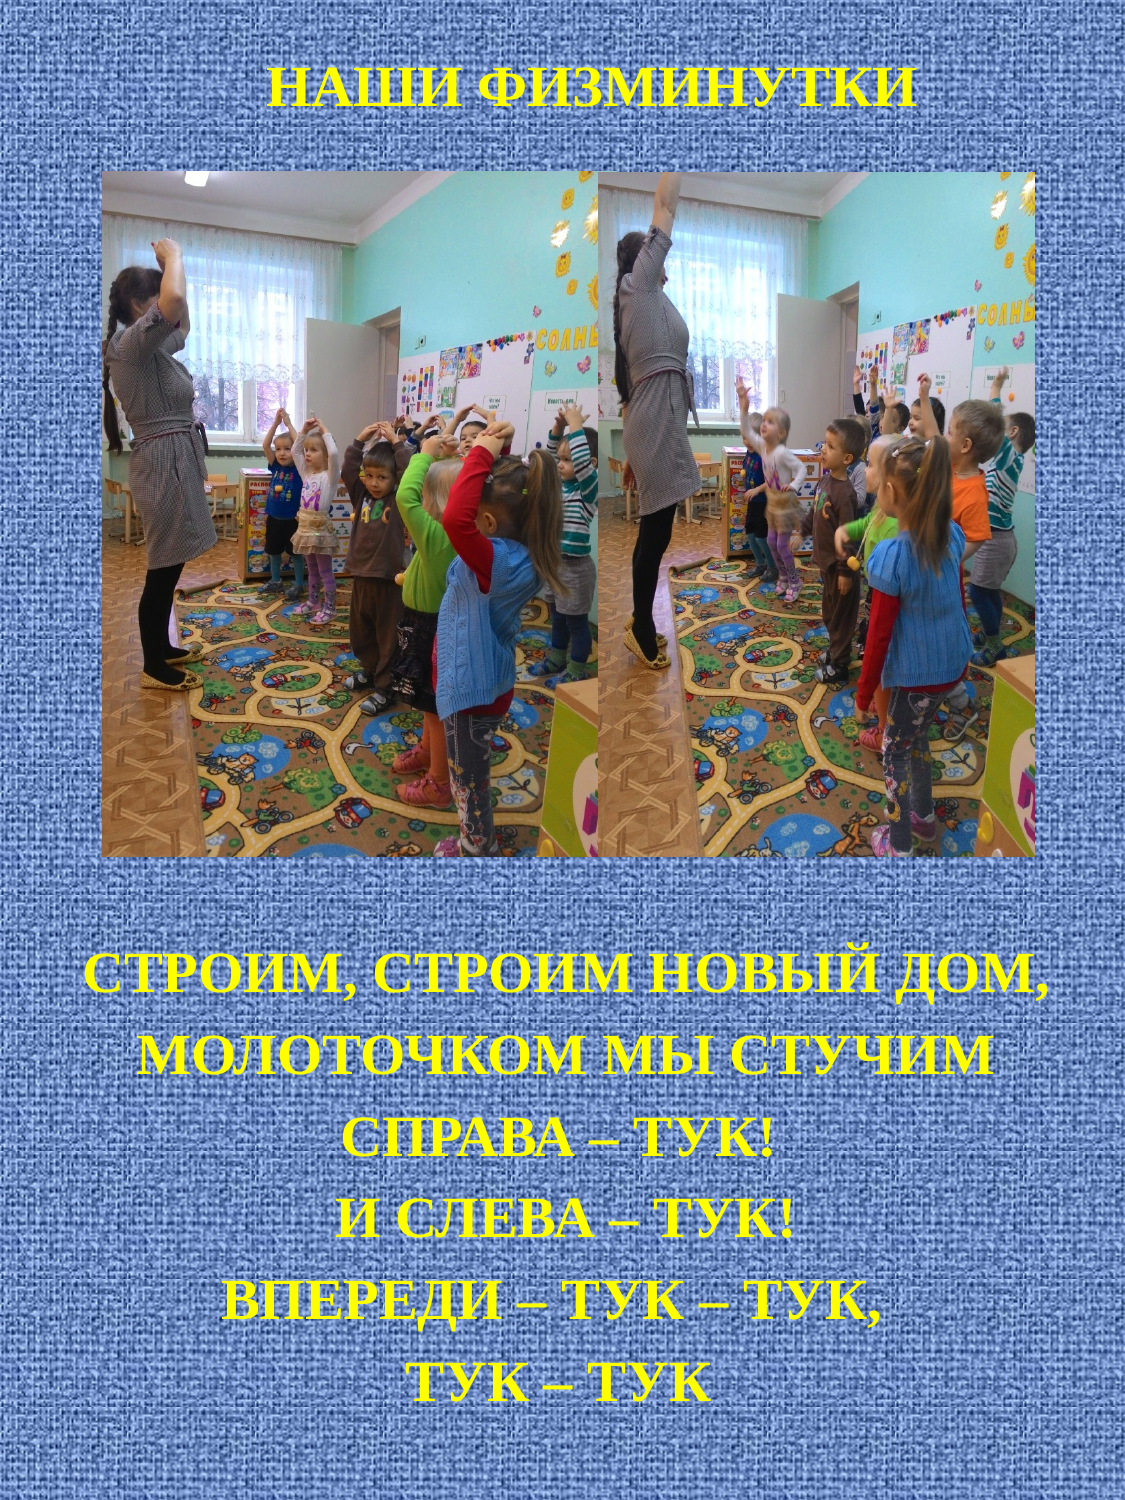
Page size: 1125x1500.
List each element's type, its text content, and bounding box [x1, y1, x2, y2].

text_box НАШИ ФИЗМИНУТКИ [113, 41, 1071, 136]
text_box СТРОИМ, СТРОИМ НОВЫЙ ДОМ, МОЛОТОЧКОМ МЫ СТУЧИМ СПРАВА – ТУК! И СЛЕВА – ТУК! ВПЕРЕДИ – ТУК – ТУК, ТУК – ТУК [54, 927, 1078, 1471]
picture [0, 0, 1125, 1500]
